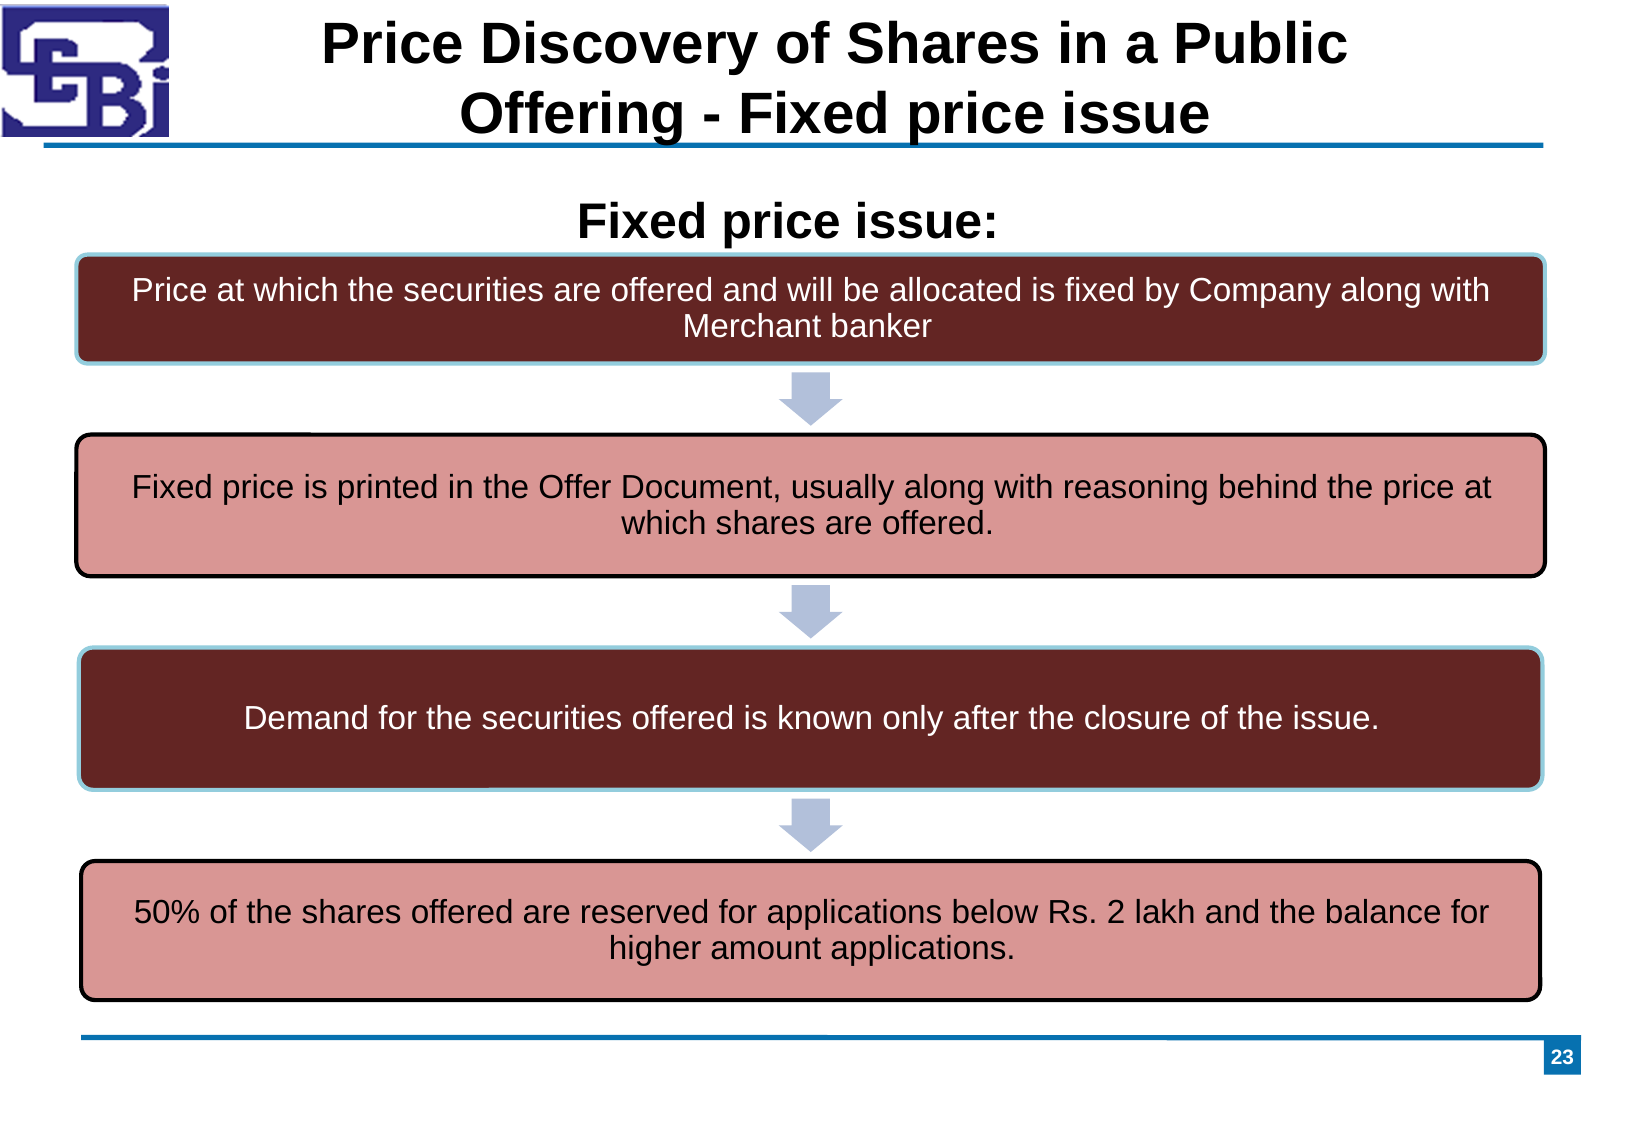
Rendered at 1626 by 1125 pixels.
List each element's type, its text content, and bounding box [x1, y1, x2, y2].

text_box Price Discovery of Shares in a Public Offering - Fixed price issue [289, 0, 1383, 153]
text_box Fixed price issue: [76, 181, 1514, 253]
picture [0, 4, 170, 137]
text_box 23 [1543, 1037, 1581, 1075]
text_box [76, 254, 1546, 1001]
